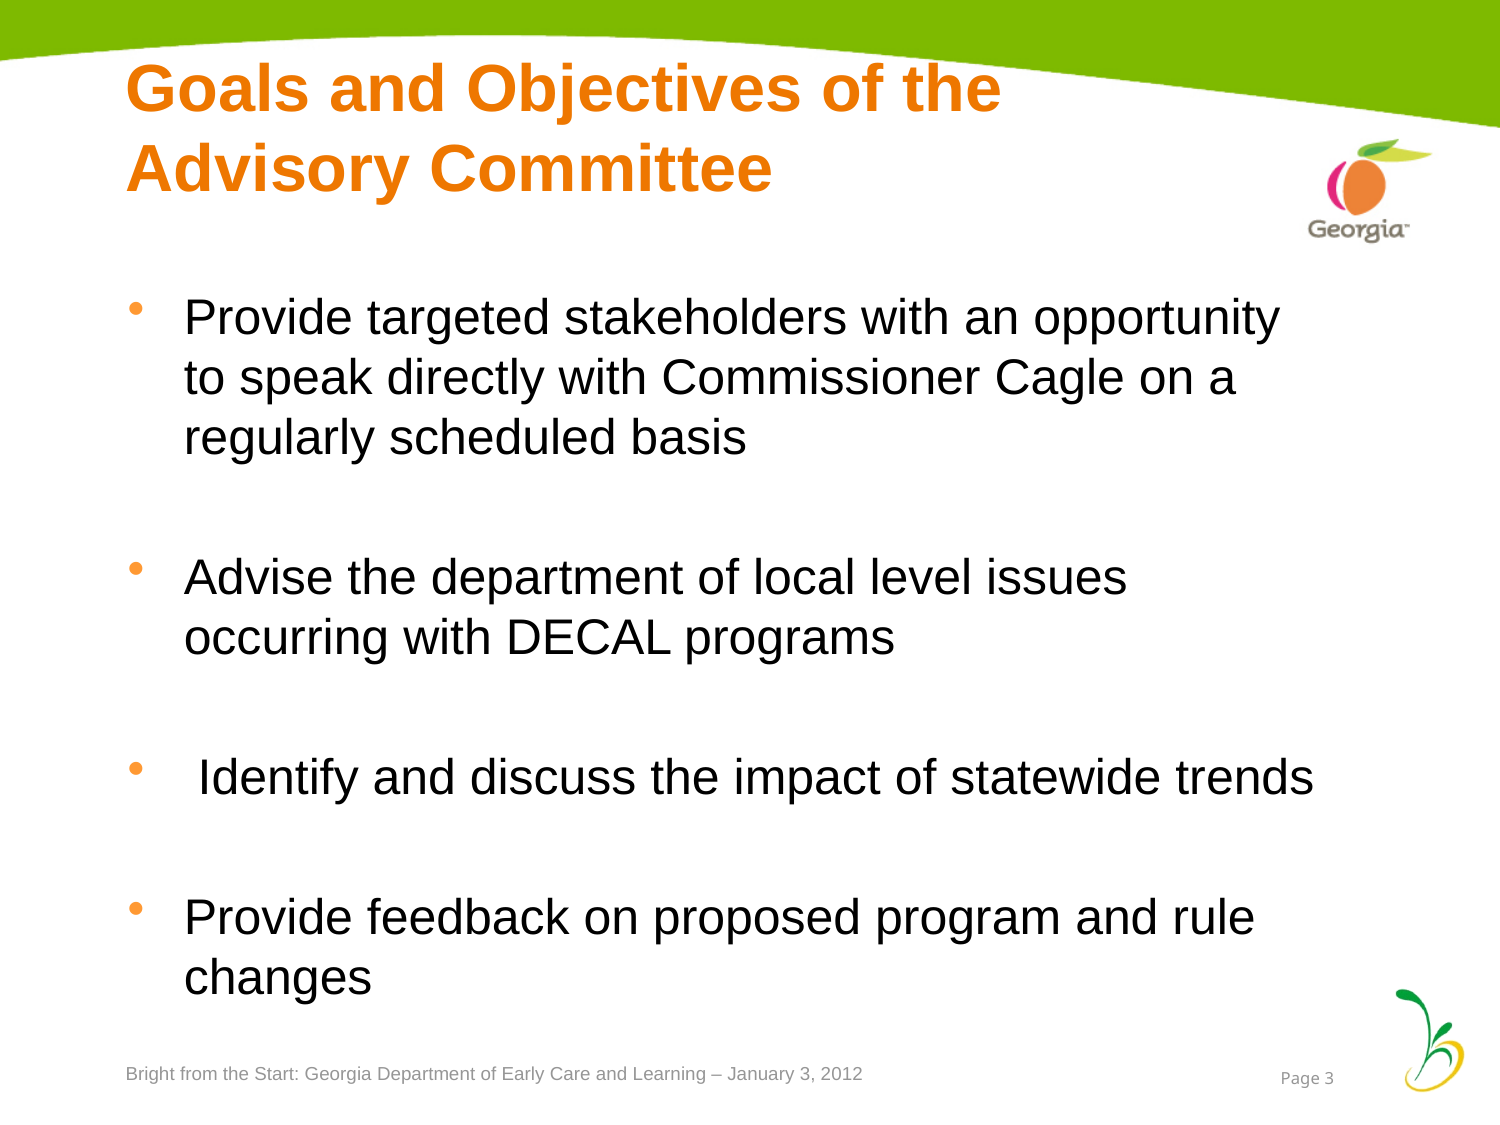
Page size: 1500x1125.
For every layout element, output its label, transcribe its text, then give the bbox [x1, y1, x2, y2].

picture [0, 0, 1500, 1125]
list Provide targeted stakeholders with an opportunity to speak directly with Commissioner Cagle on a regularly scheduled basis Advise the department of local level issues occurring with DECAL programs Identify and discuss the impact of statewide trends Provide feedback on proposed program and rule changes [112, 207, 1351, 1110]
title Goals and Objectives of the Advisory Committee [110, 57, 1199, 193]
